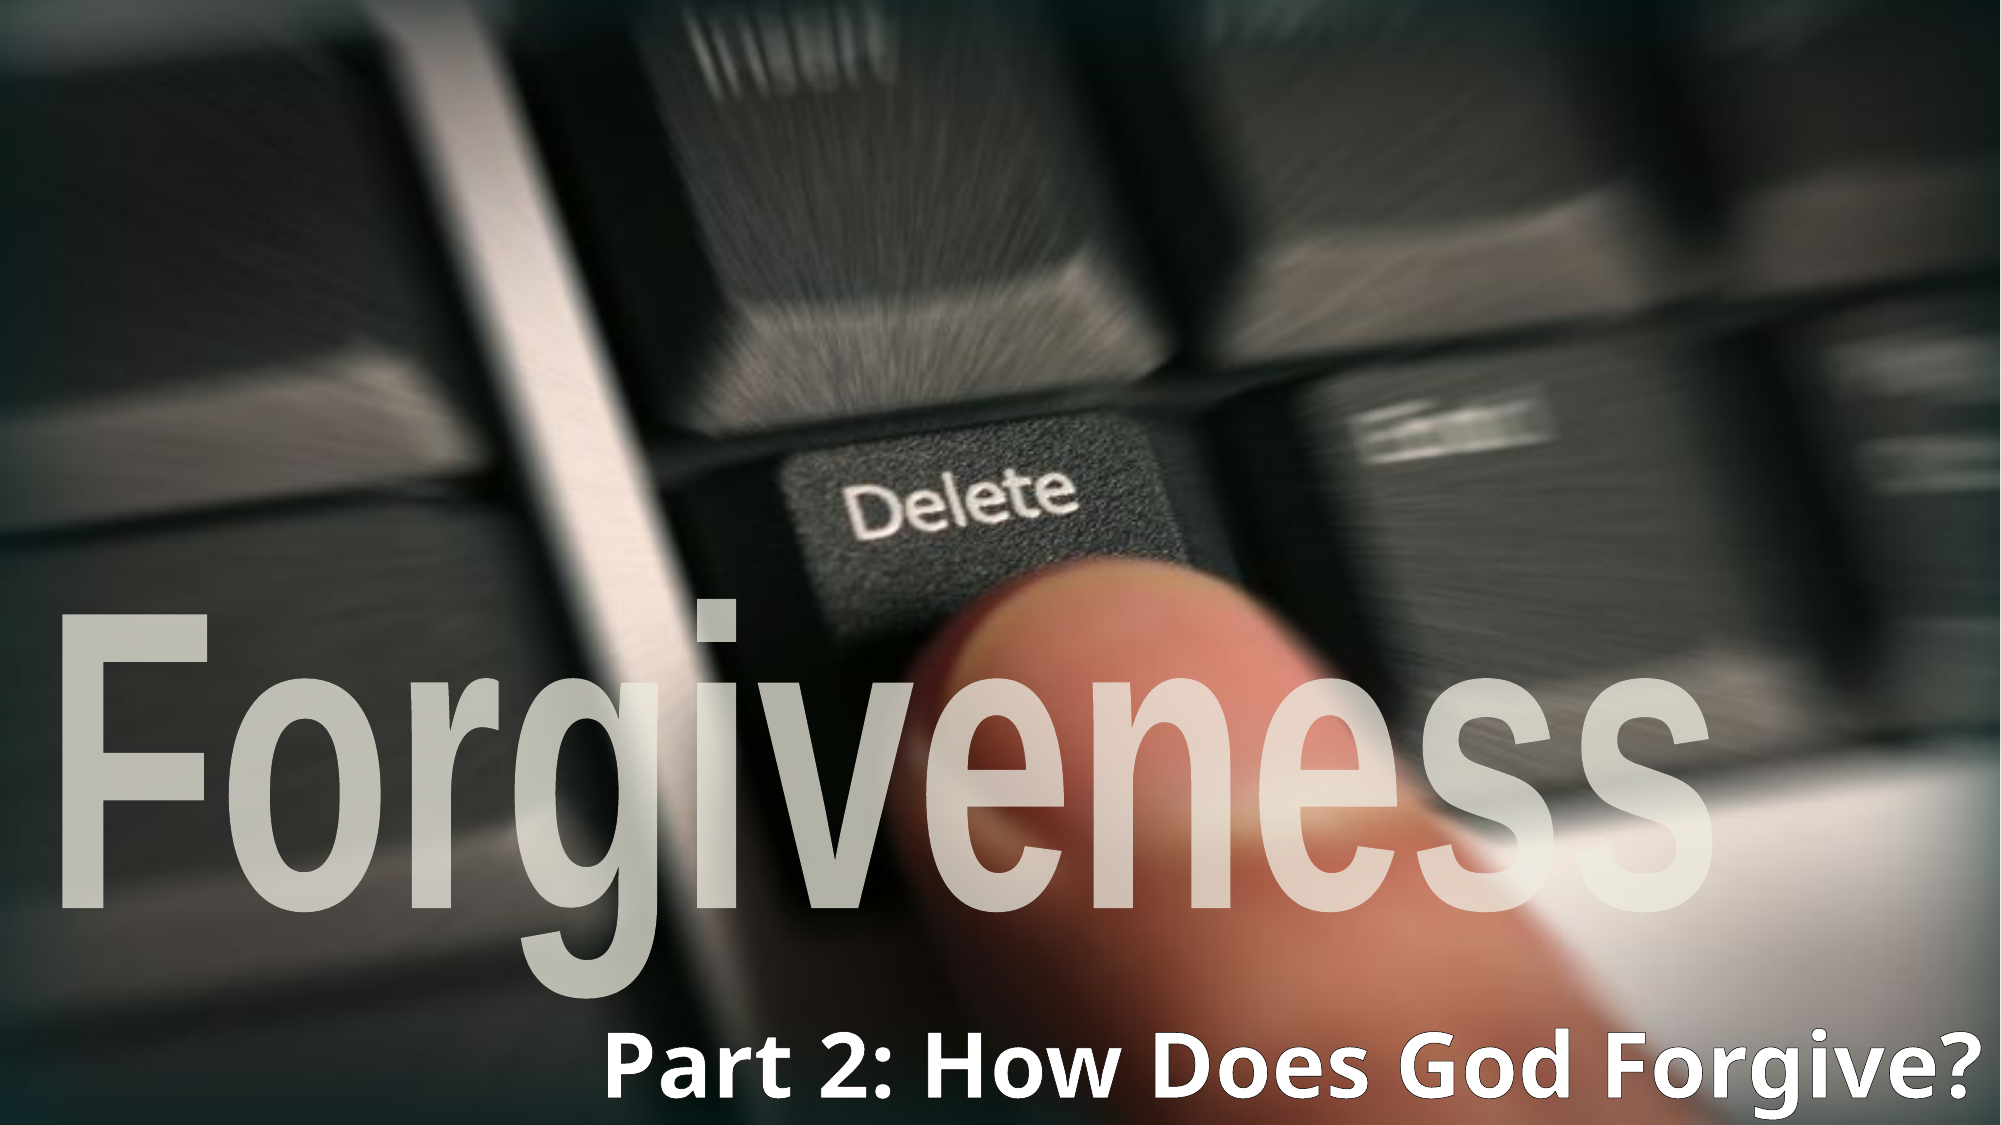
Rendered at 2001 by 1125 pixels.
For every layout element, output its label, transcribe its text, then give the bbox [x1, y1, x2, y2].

picture [0, 0, 2001, 1125]
text_box Part 2: How Does God Forgive? [483, 998, 2000, 1124]
